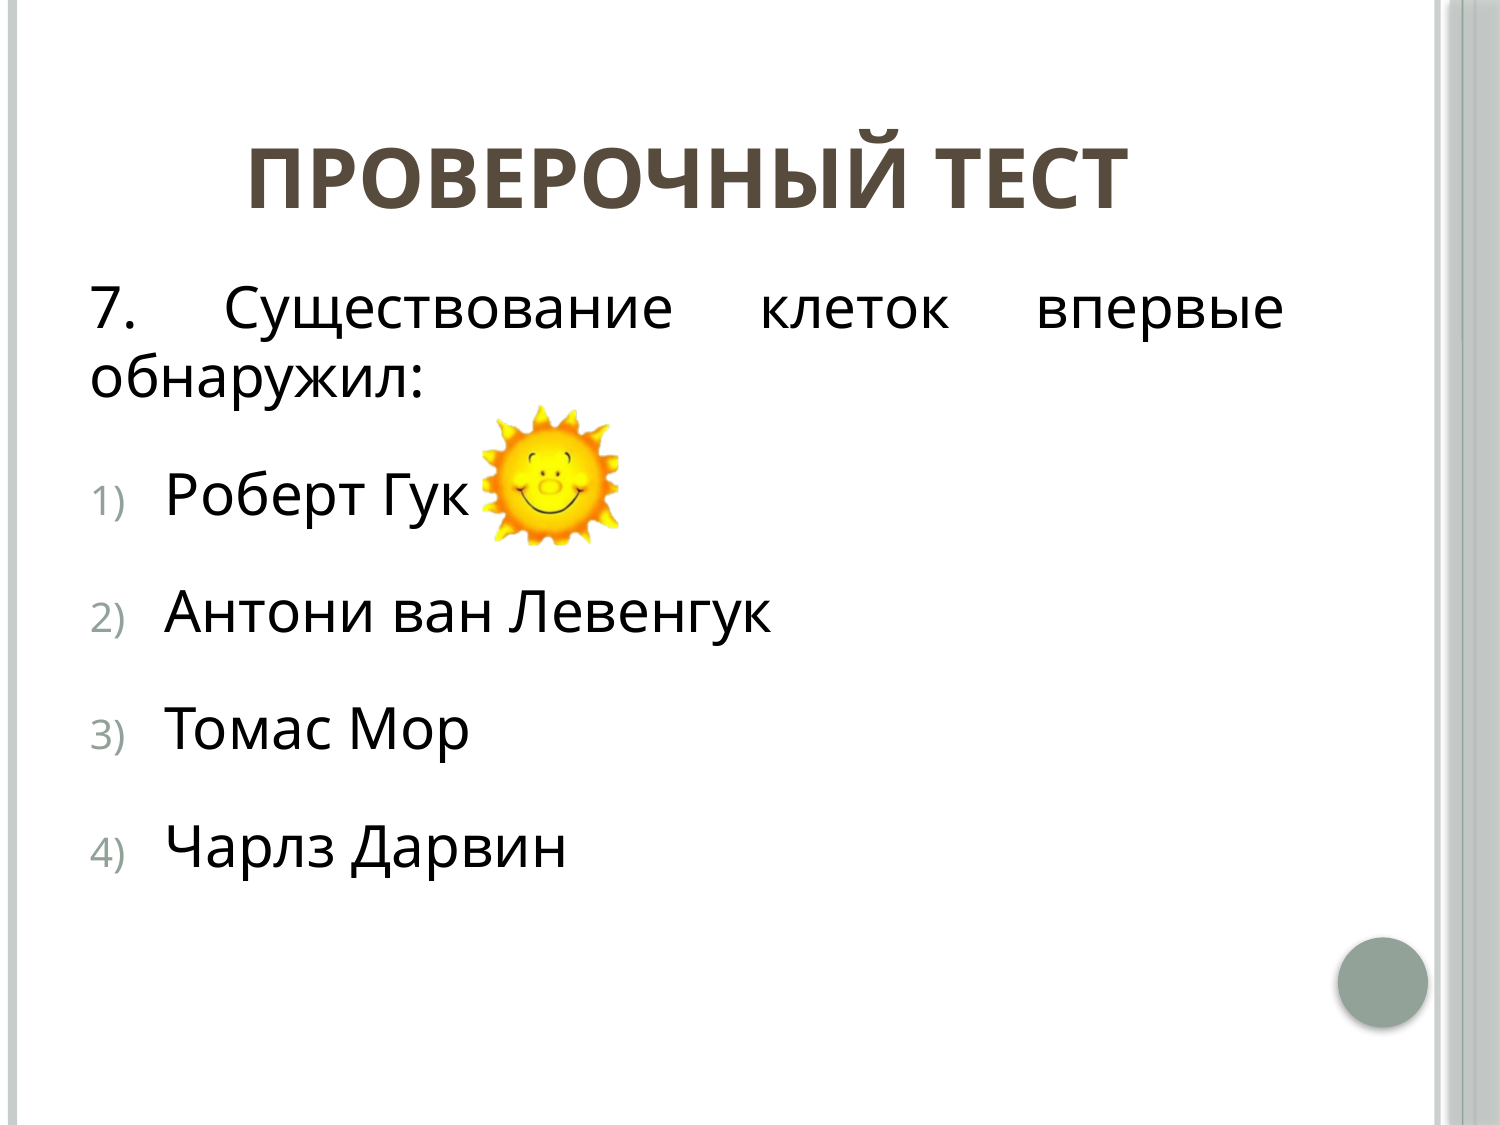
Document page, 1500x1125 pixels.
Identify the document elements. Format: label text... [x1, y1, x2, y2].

list 7. Существование клеток впервые обнаружил: Роберт Гук Антони ван Левенгук Томас Мор Чарлз Дарвин [75, 262, 1300, 1062]
picture [465, 387, 636, 563]
title Проверочный тест [75, 45, 1300, 233]
